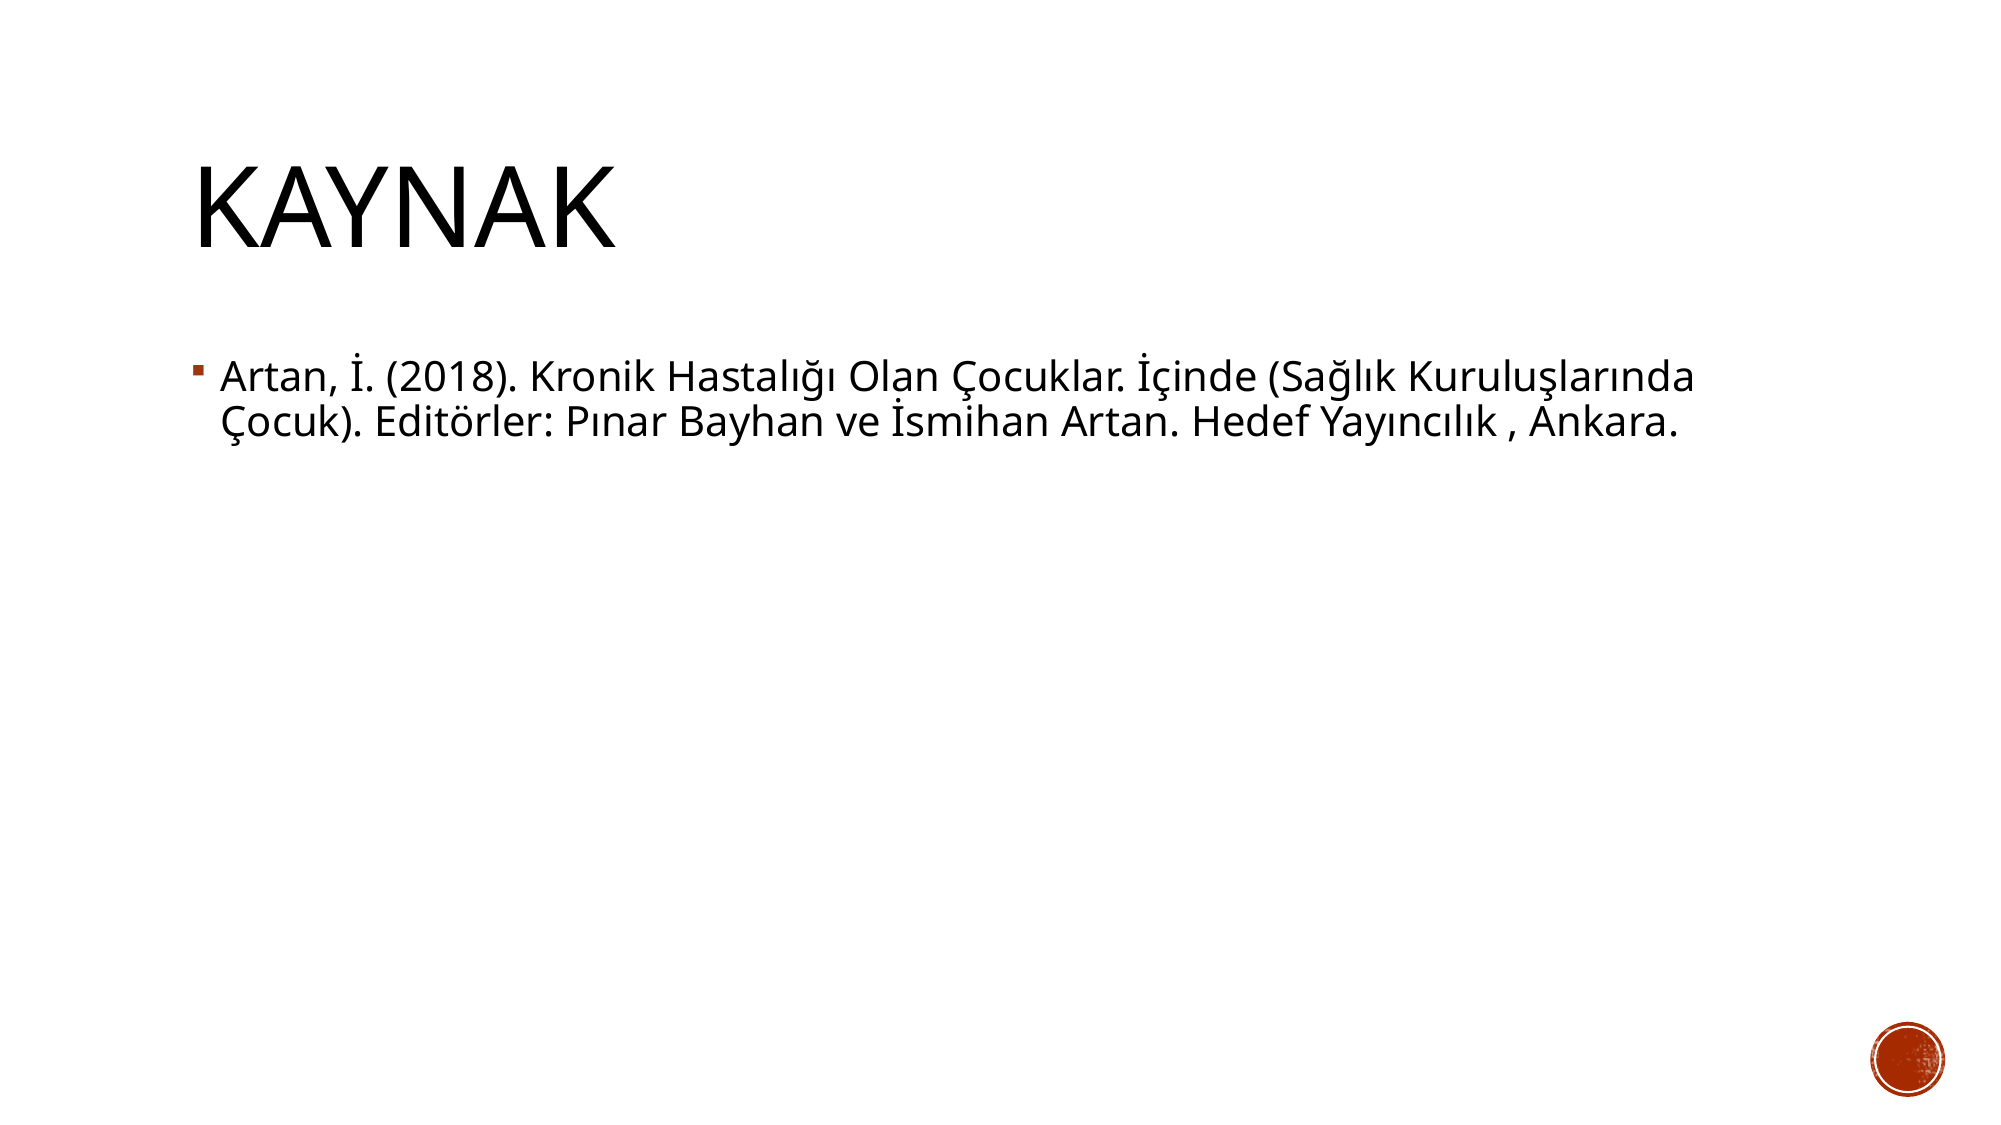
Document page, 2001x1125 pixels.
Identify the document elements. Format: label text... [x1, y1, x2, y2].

list Artan, İ. (2018). Kronik Hastalığı Olan Çocuklar. İçinde (Sağlık Kuruluşlarında Çocuk). Editörler: Pınar Bayhan ve İsmihan Artan. Hedef Yayıncılık , Ankara. [175, 348, 1826, 1013]
title Kaynak [175, 79, 1826, 344]
